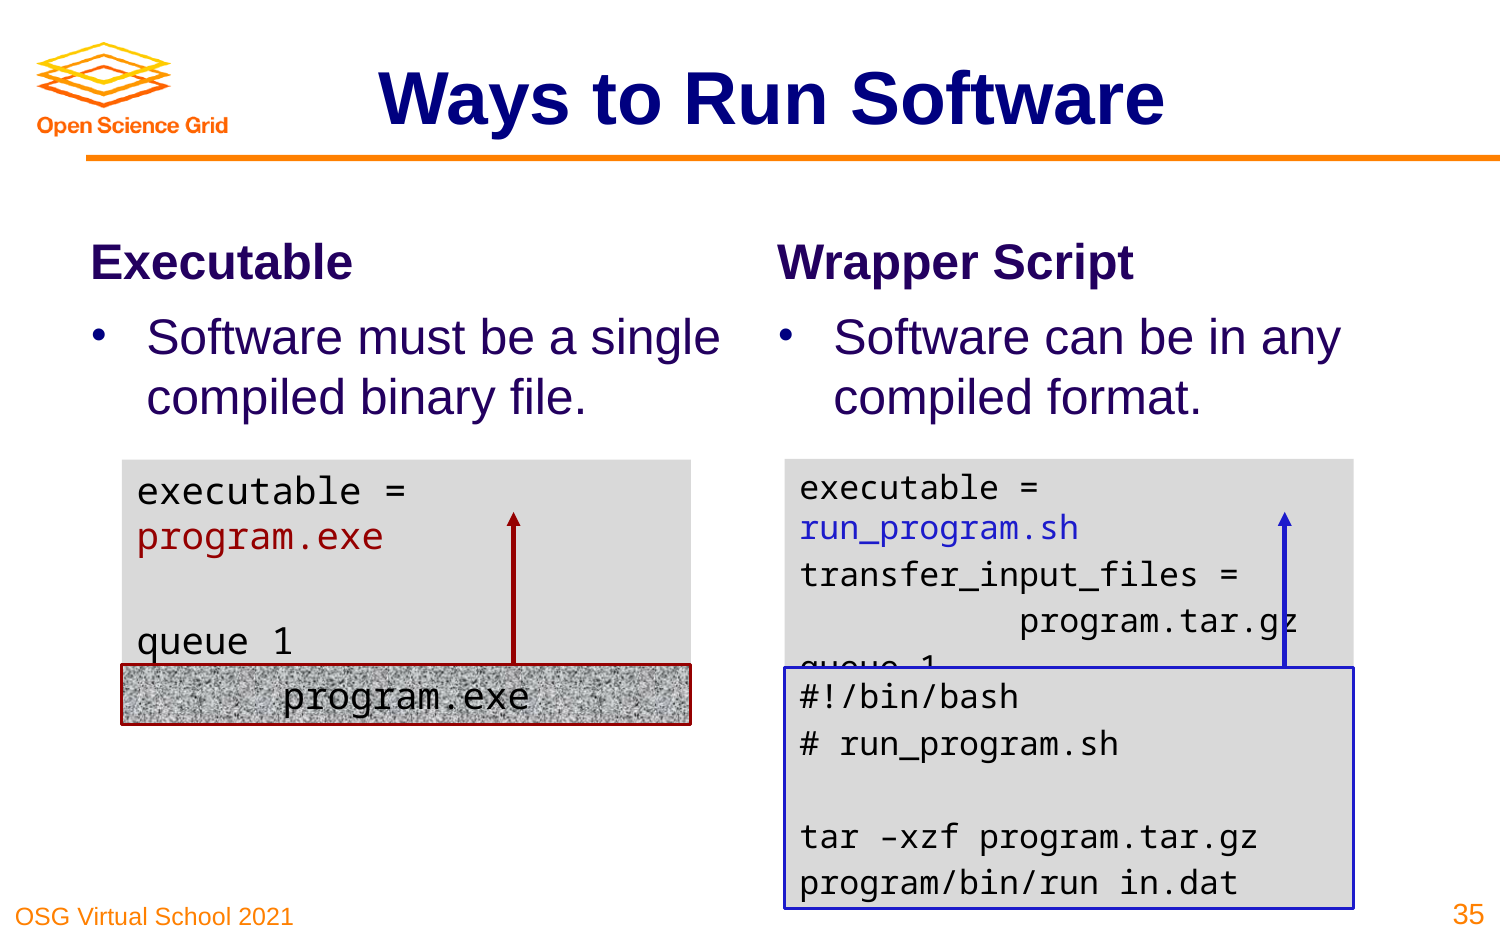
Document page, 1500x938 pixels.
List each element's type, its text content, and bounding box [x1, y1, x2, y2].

title Ways to Run Software [97, 16, 1448, 173]
text_box #!/bin/bash # run_program.sh tar –xzf program.tar.gz program/bin/run in.dat [784, 667, 1354, 909]
picture [17, 23, 97, 151]
list Executable [75, 209, 738, 297]
text_box executable = program.exe queue 1 [121, 459, 691, 664]
list Software must be a single compiled binary file. [75, 297, 738, 838]
text_box executable = run_program.sh transfer_input_files = program.tar.gz queue 1 [784, 458, 1354, 667]
list Wrapper Script [761, 209, 1425, 297]
slide_number 35 [1430, 874, 1500, 938]
text_box program.exe [121, 664, 691, 725]
list Software can be in any compiled format. [761, 297, 1425, 838]
